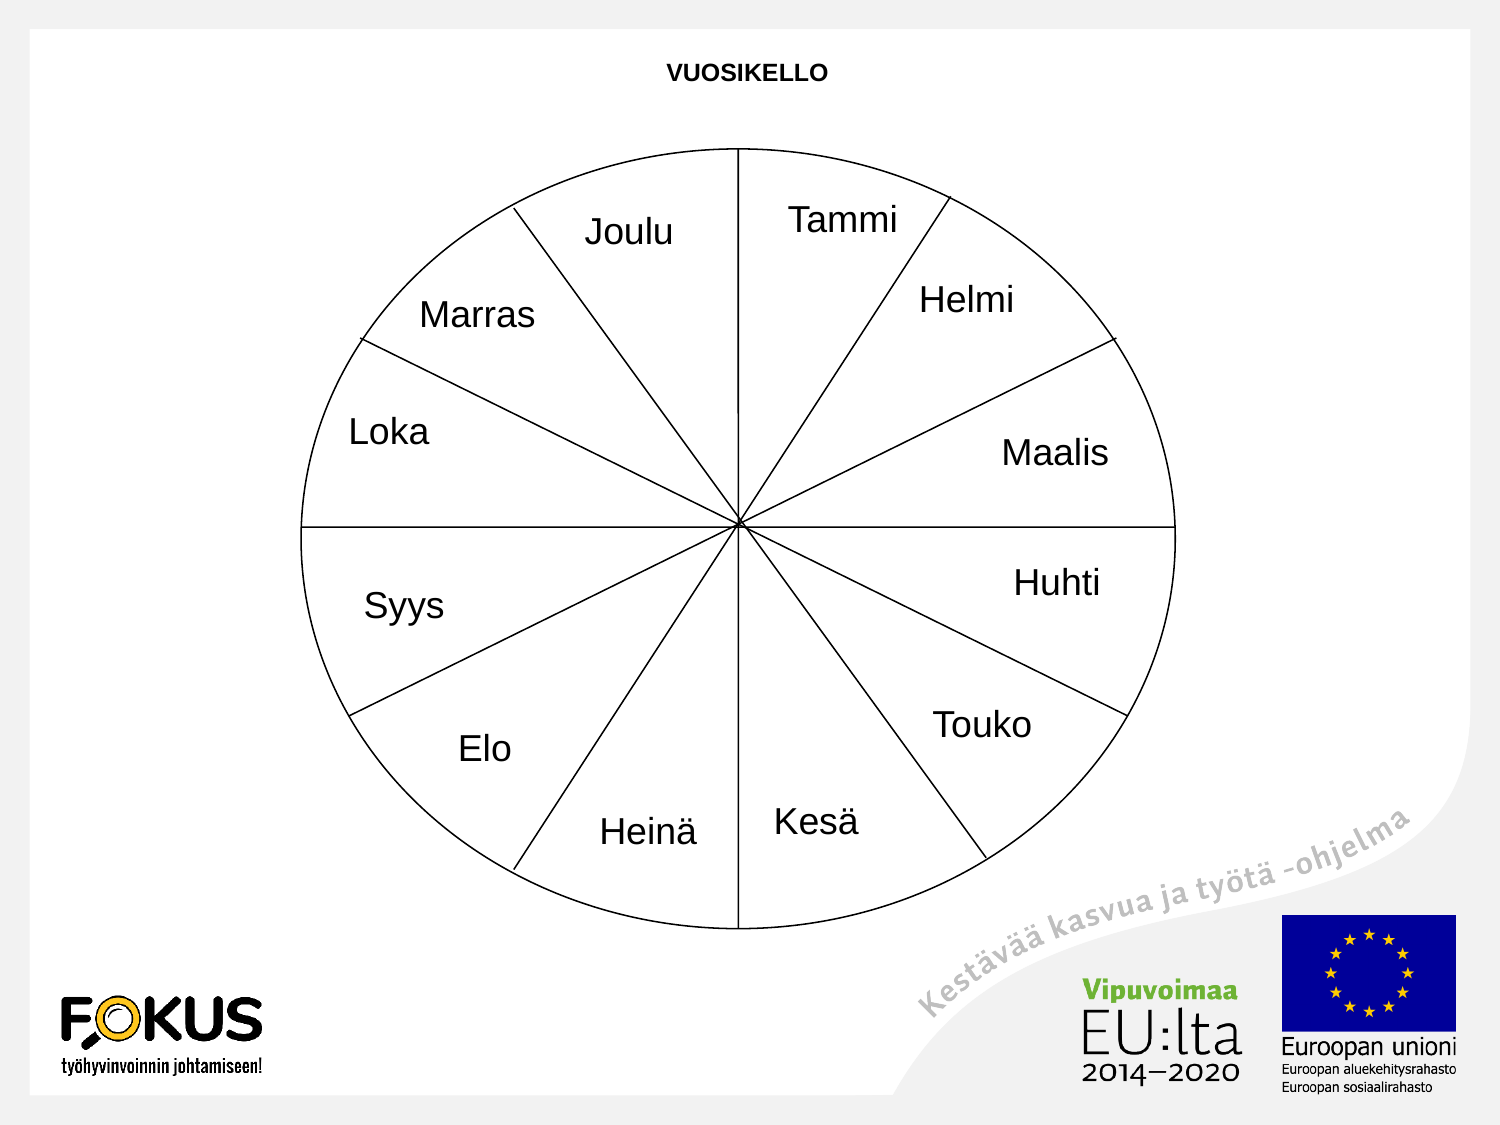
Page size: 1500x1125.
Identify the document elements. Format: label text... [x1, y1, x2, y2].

text_box Syys [348, 574, 460, 634]
text_box Marras [404, 282, 551, 342]
text_box Huhti [998, 550, 1116, 611]
text_box VUOSIKELLO [651, 49, 844, 94]
text_box [739, 528, 1176, 929]
text_box Joulu [569, 199, 689, 260]
text_box Touko [917, 692, 1048, 753]
text_box [301, 148, 738, 527]
picture [0, 0, 1500, 1125]
text_box Kesä [758, 790, 874, 850]
text_box Heinä [584, 799, 730, 860]
text_box Loka [333, 400, 445, 460]
text_box Elo [443, 716, 527, 776]
text_box Maalis [986, 420, 1125, 481]
text_box Tammi [772, 187, 913, 248]
text_box [301, 528, 738, 929]
text_box [739, 148, 1176, 527]
text_box Helmi [904, 267, 1030, 327]
